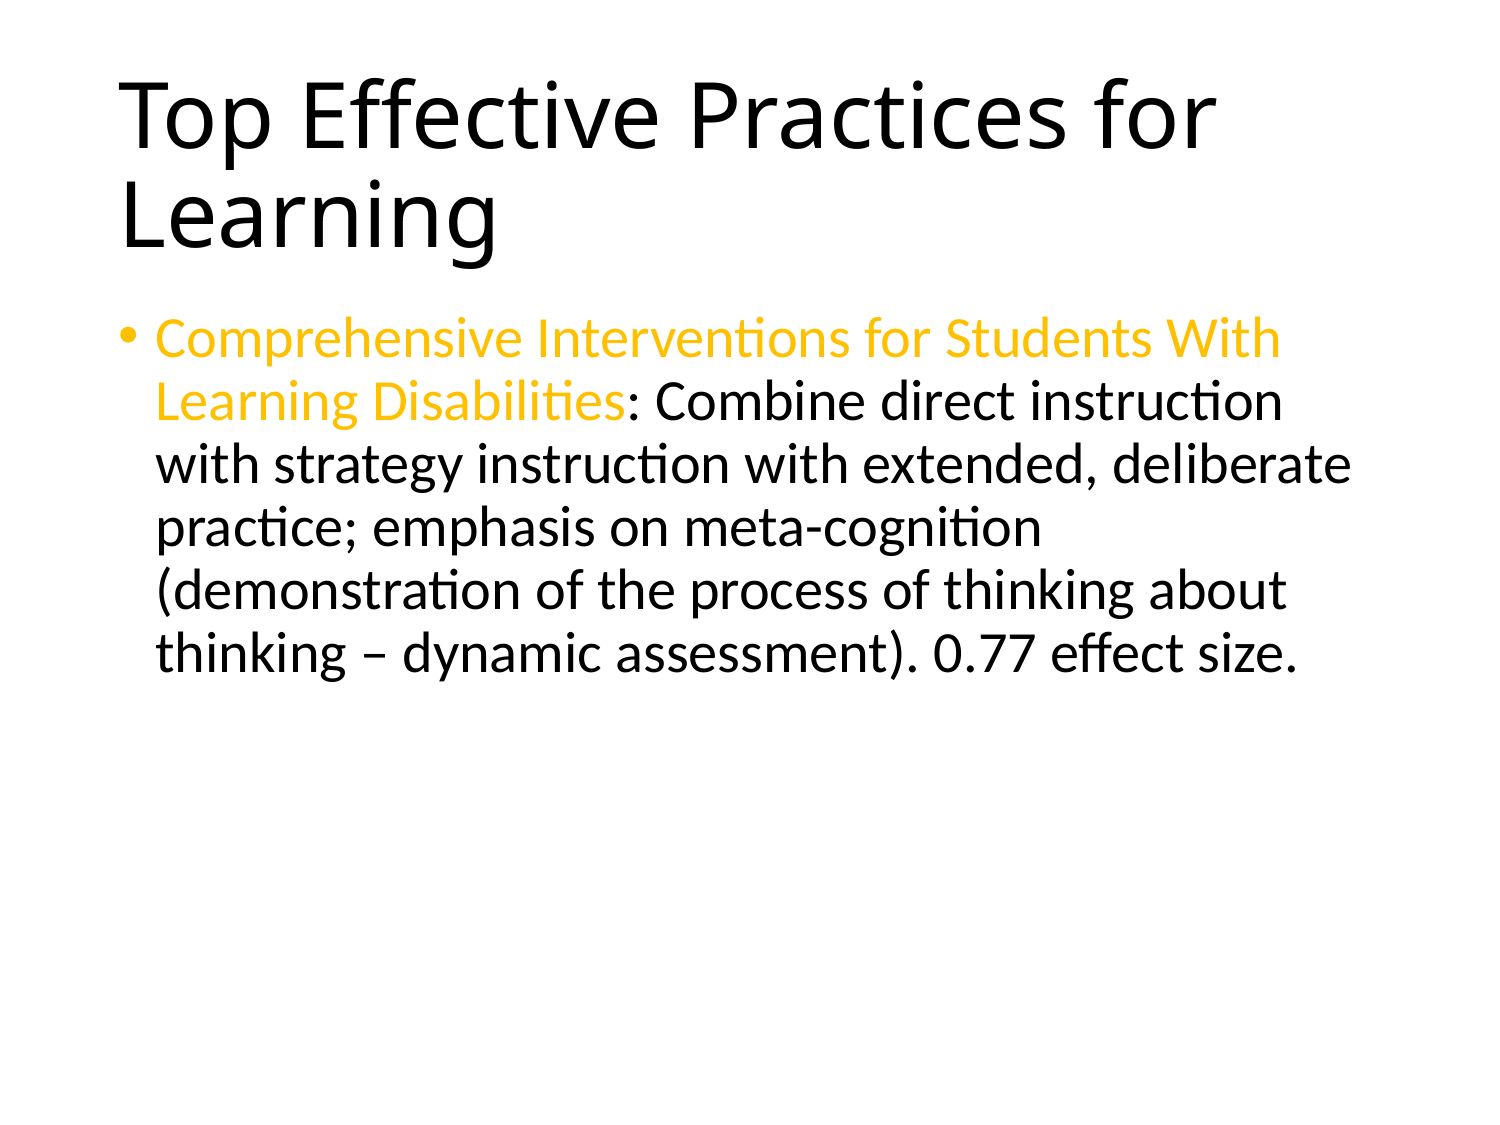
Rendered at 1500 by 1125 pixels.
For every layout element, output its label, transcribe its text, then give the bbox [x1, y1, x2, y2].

title Top Effective Practices for Learning [103, 59, 1397, 278]
list Comprehensive Interventions for Students With Learning Disabilities: Combine direct instruction with strategy instruction with extended, deliberate practice; emphasis on meta-cognition (demonstration of the process of thinking about thinking – dynamic assessment). 0.77 effect size. [103, 299, 1397, 1014]
